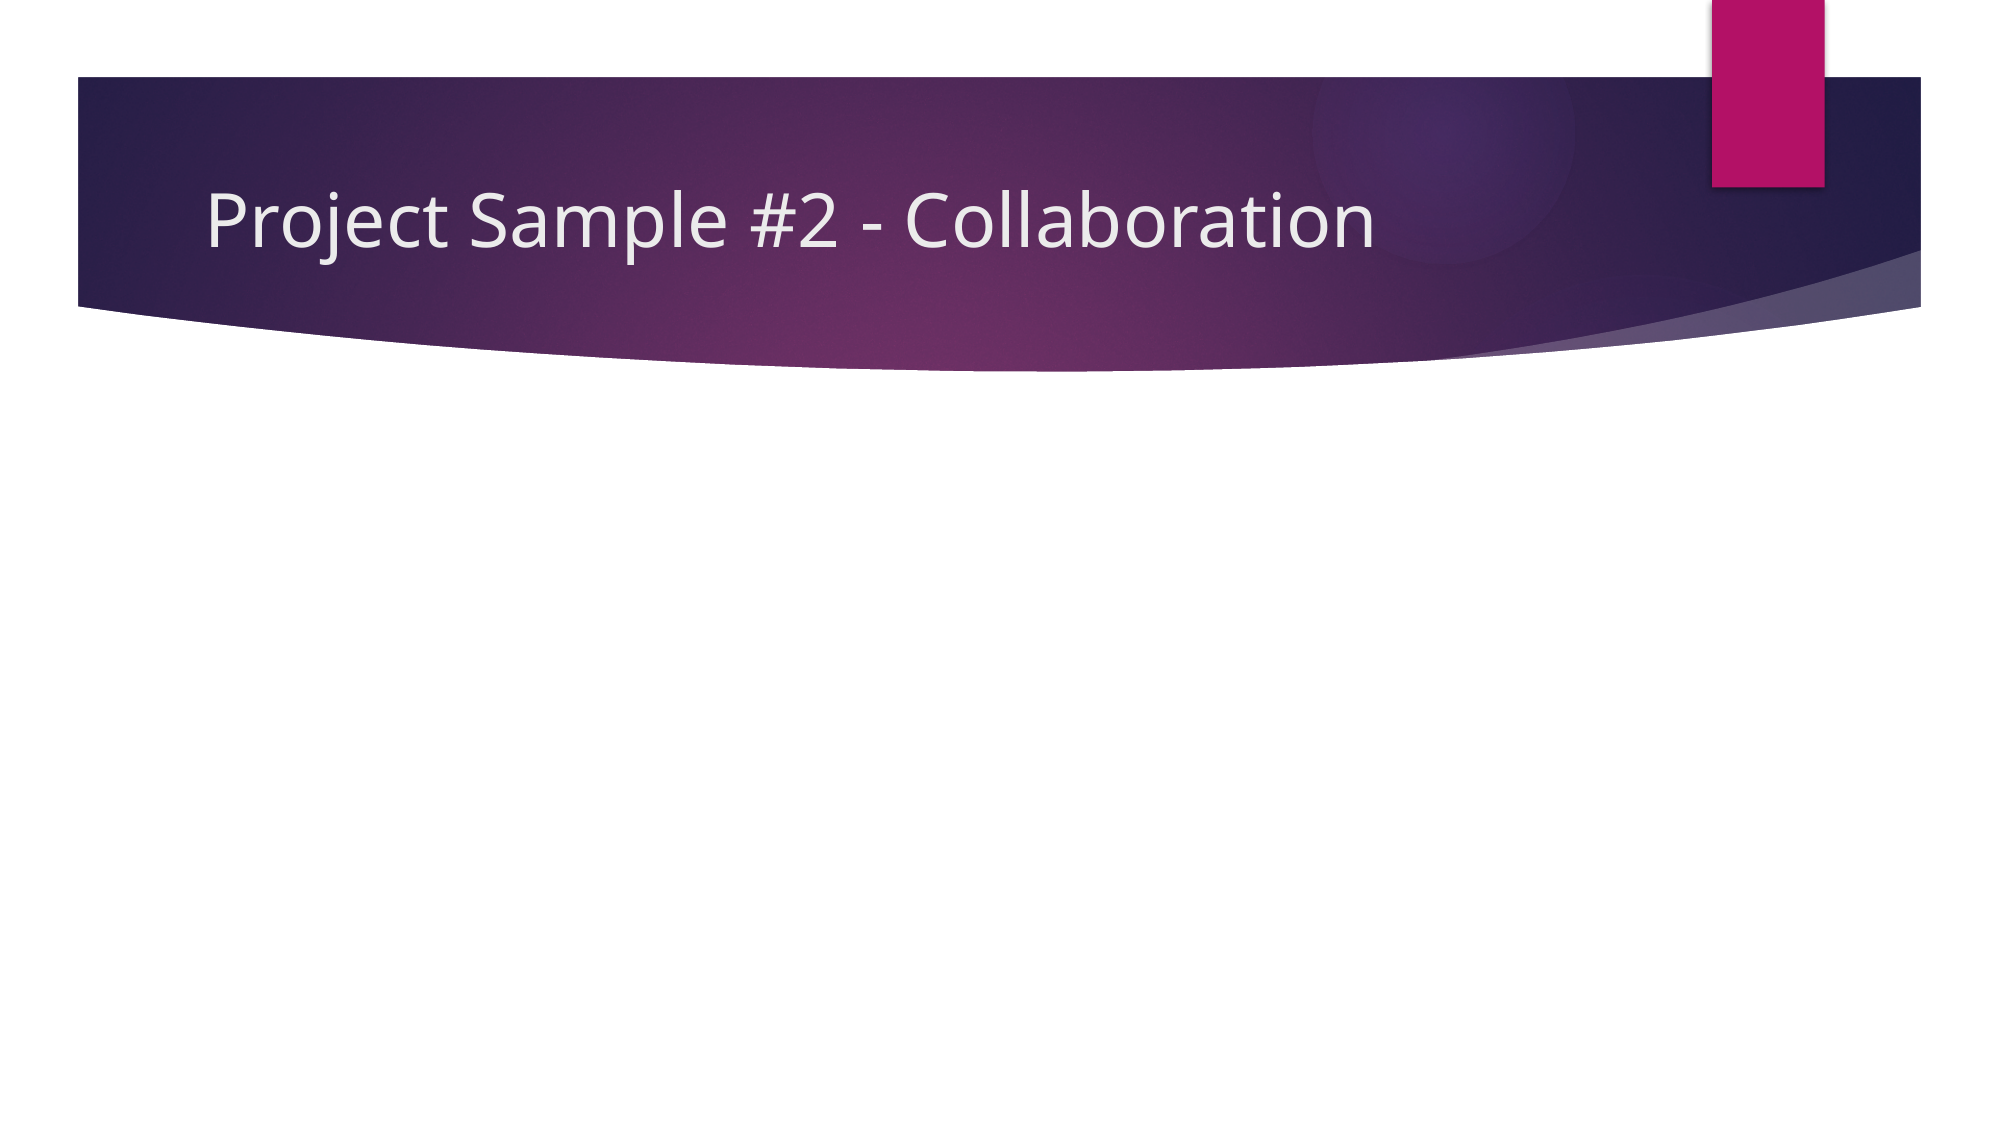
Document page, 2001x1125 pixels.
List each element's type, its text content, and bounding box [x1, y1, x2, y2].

title Project Sample #2 - Collaboration [189, 159, 1627, 276]
